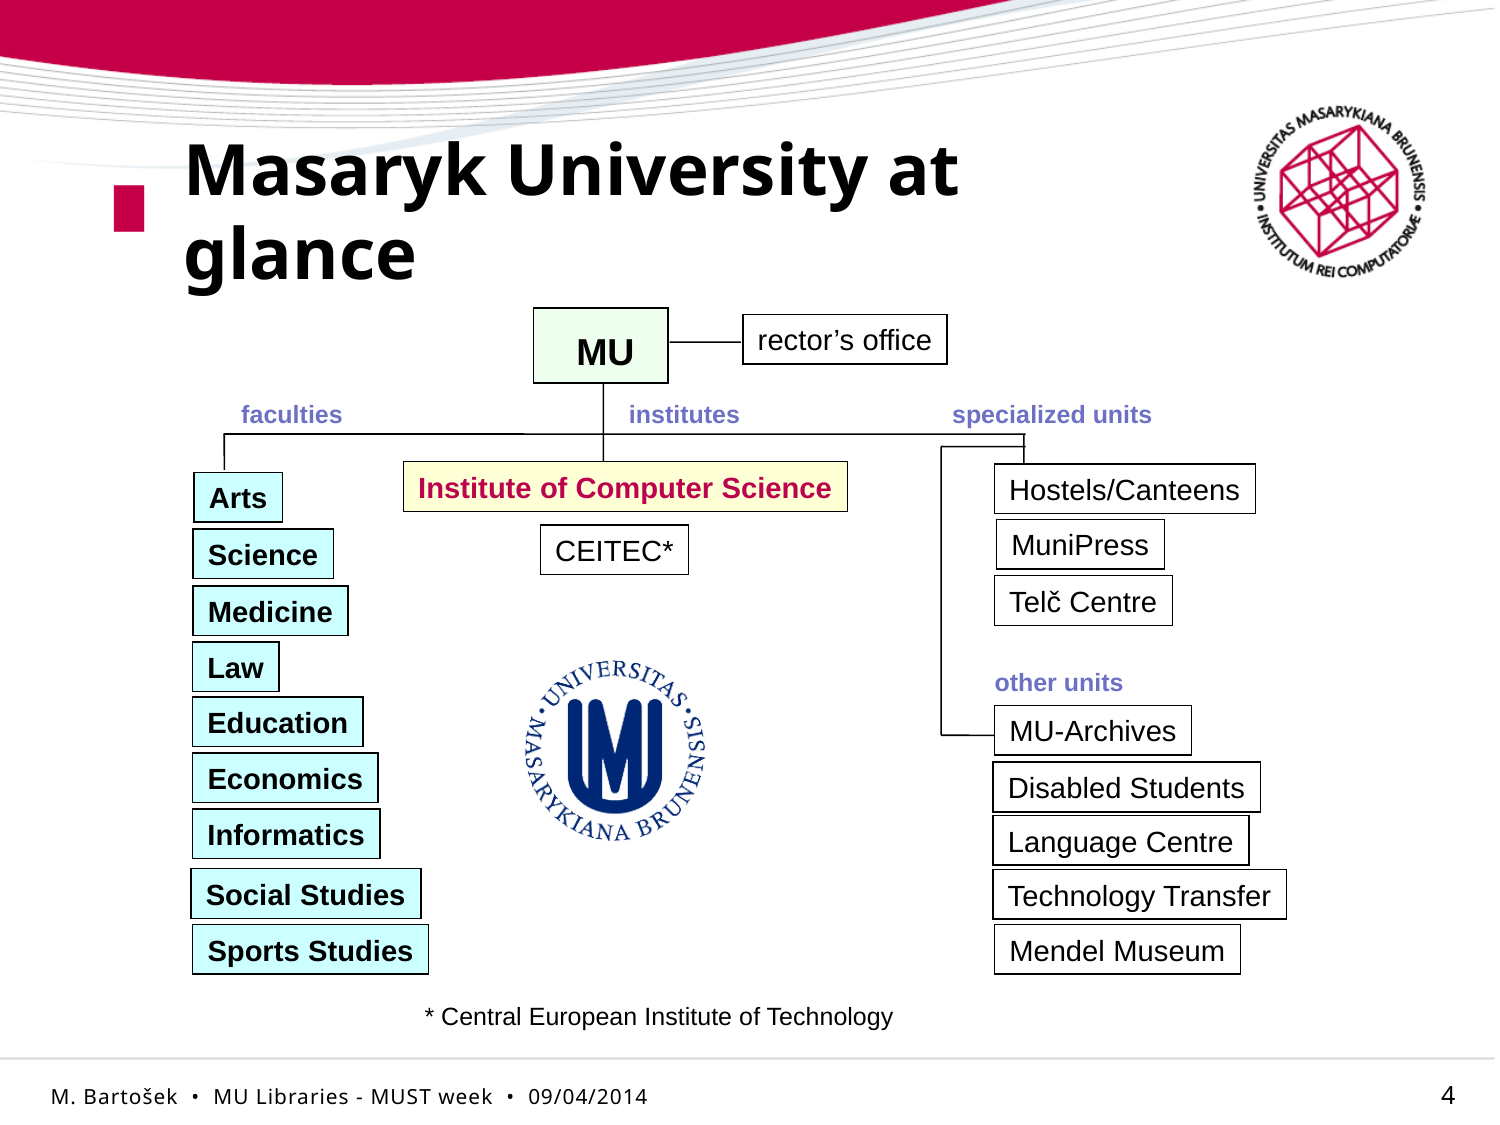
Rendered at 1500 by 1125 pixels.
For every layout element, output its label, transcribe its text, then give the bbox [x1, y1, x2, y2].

title Masaryk University at glance [168, 154, 1206, 264]
picture [0, 0, 1497, 1118]
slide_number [35, 1075, 1291, 1117]
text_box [190, 307, 1288, 1032]
slide_number 4 [1360, 1075, 1471, 1118]
